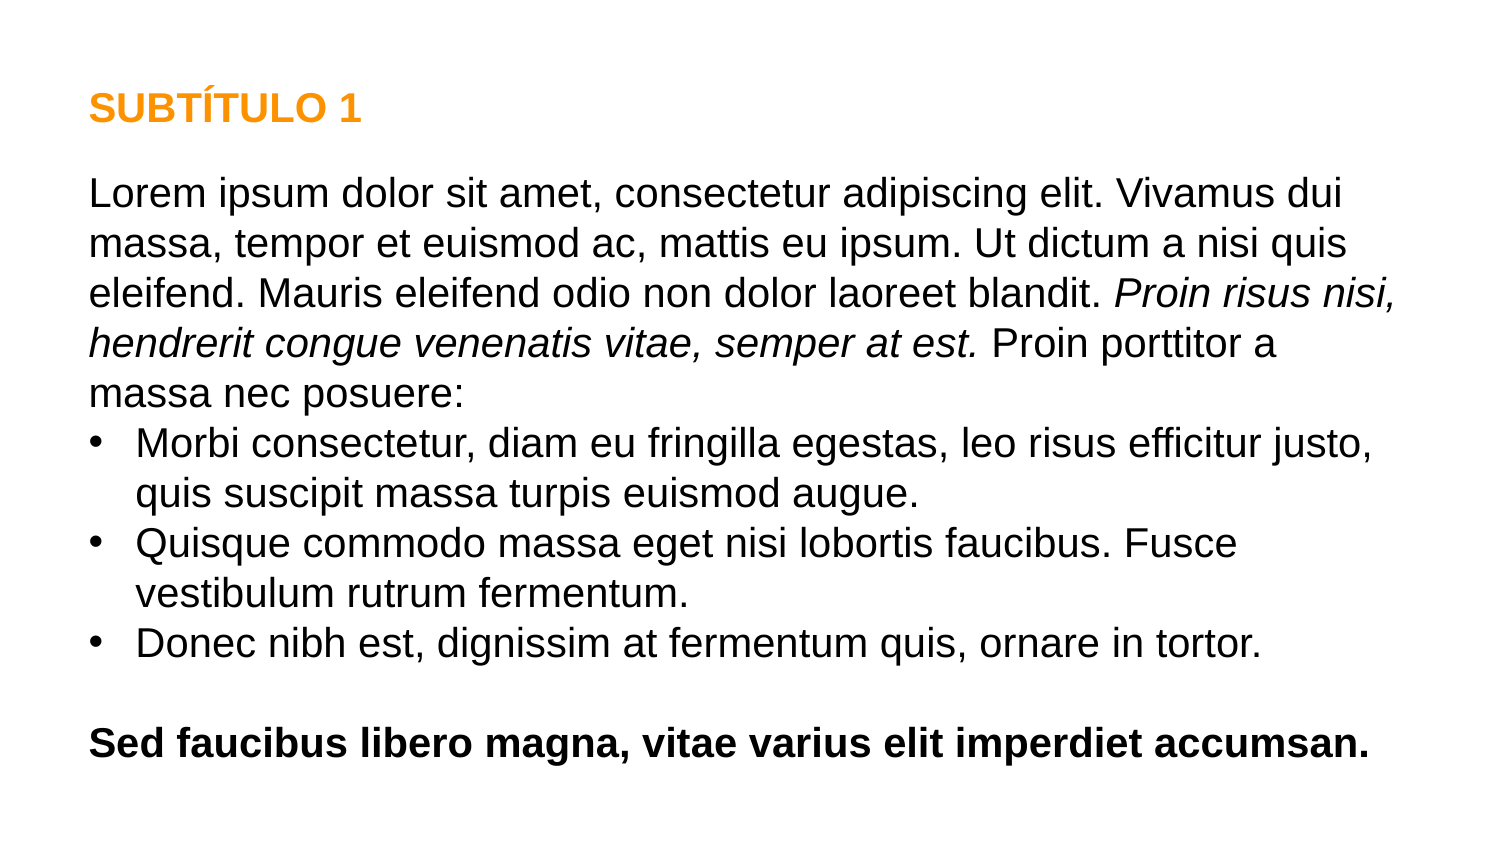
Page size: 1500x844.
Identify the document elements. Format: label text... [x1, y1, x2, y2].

text_box Lorem ipsum dolor sit amet, consectetur adipiscing elit. Vivamus dui massa, tempor et euismod ac, mattis eu ipsum. Ut dictum a nisi quis eleifend. Mauris eleifend odio non dolor laoreet blandit. Proin risus nisi, hendrerit congue venenatis vitae, semper at est. Proin porttitor a massa nec posuere: Morbi consectetur, diam eu fringilla egestas, leo risus efficitur justo, quis suscipit massa turpis euismod augue. Quisque commodo massa eget nisi lobortis faucibus. Fusce vestibulum rutrum fermentum. Donec nibh est, dignissim at fermentum quis, ornare in tortor. Sed faucibus libero magna, vitae varius elit imperdiet accumsan. [88, 165, 1412, 767]
text_box SUBTÍTULO 1 [88, 81, 1412, 132]
